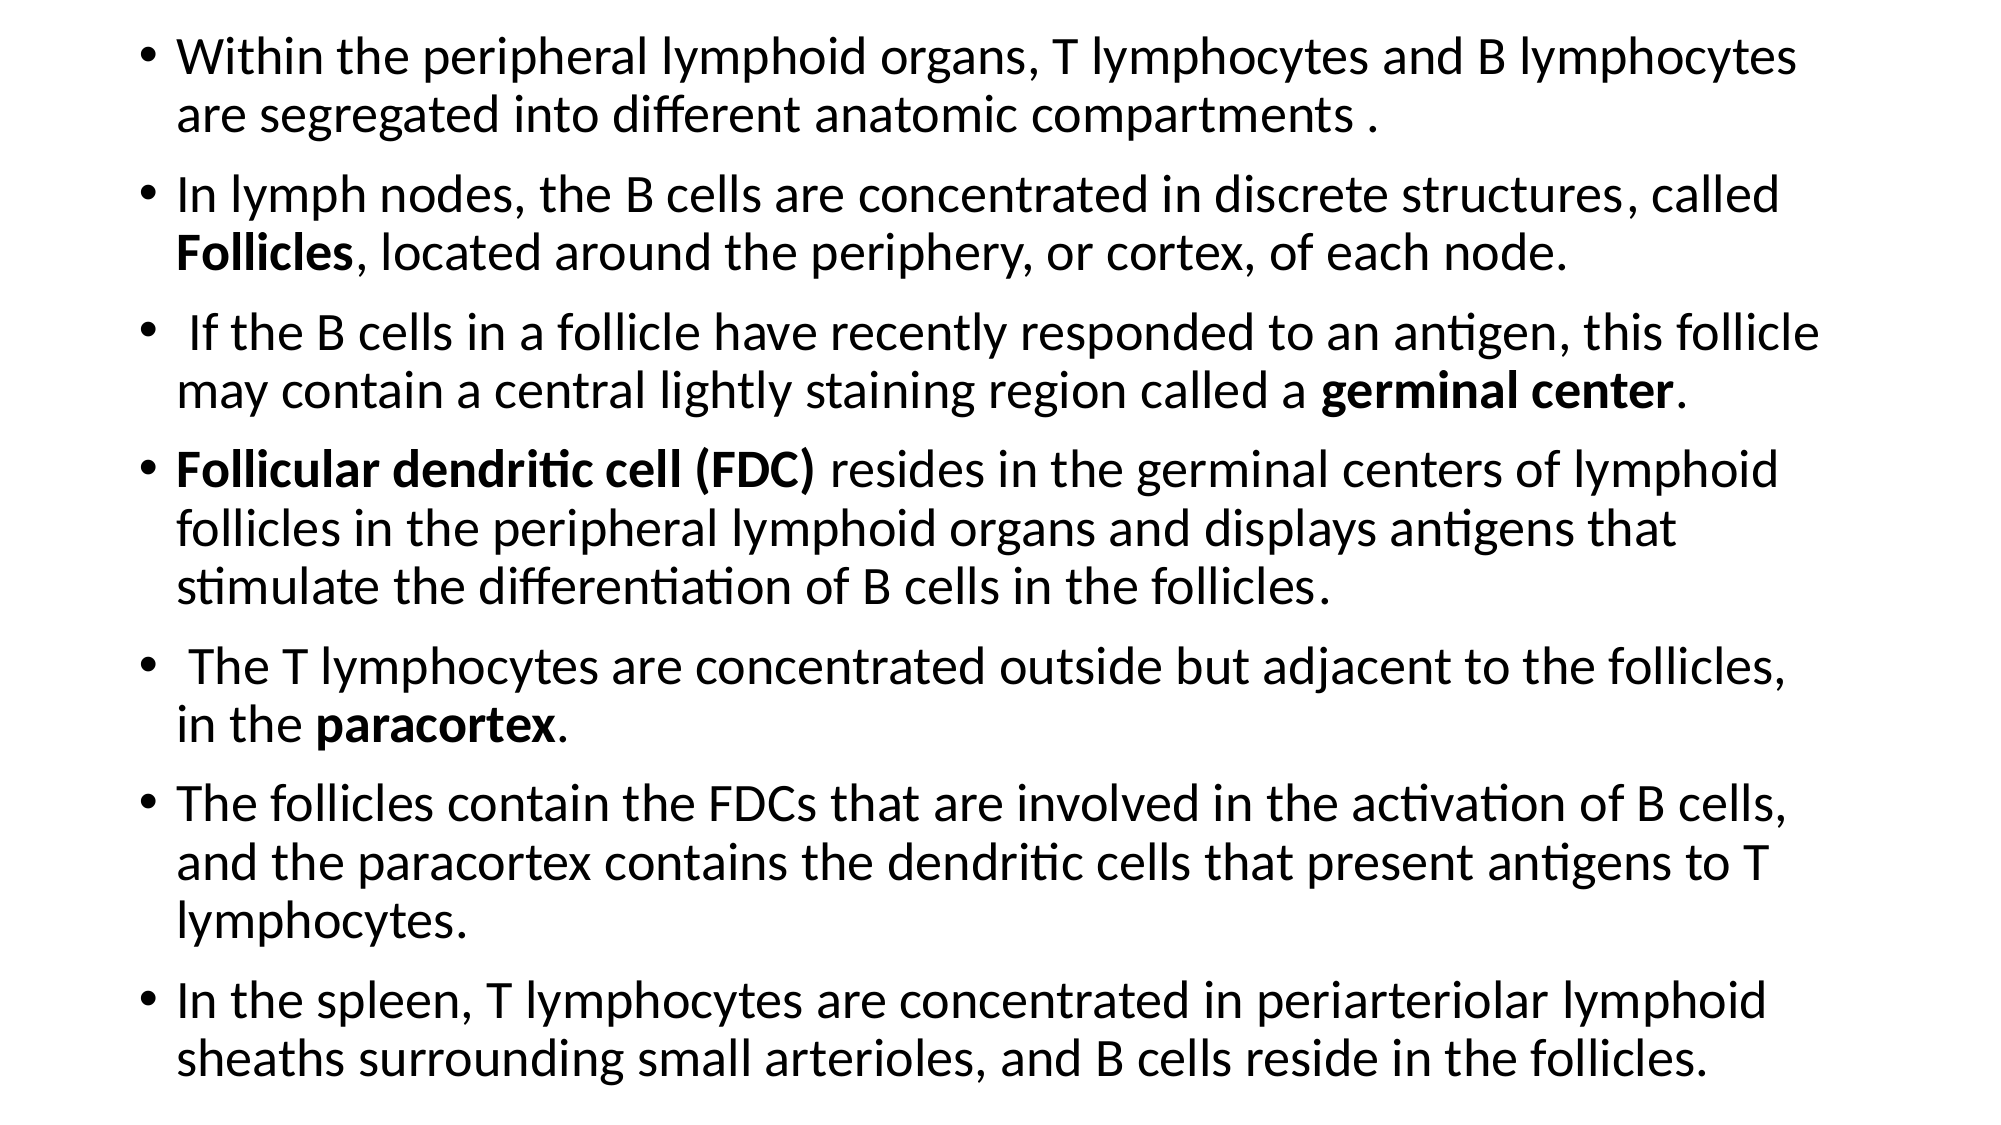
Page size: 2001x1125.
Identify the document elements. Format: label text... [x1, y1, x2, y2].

list Within the peripheral lymphoid organs, T lymphocytes and B lymphocytes are segregated into different anatomic compartments . In lymph nodes, the B cells are concentrated in discrete structures, called Follicles, located around the periphery, or cortex, of each node. If the B cells in a follicle have recently responded to an antigen, this follicle may contain a central lightly staining region called a germinal center. Follicular dendritic cell (FDC) resides in the germinal centers of lymphoid follicles in the peripheral lymphoid organs and displays antigens that stimulate the differentiation of B cells in the follicles. The T lymphocytes are concentrated outside but adjacent to the follicles, in the paracortex. The follicles contain the FDCs that are involved in the activation of B cells, and the paracortex contains the dendritic cells that present antigens to T lymphocytes. In the spleen, T lymphocytes are concentrated in periarteriolar lymphoid sheaths surrounding small arterioles, and B cells reside in the follicles. [123, 20, 1849, 1125]
